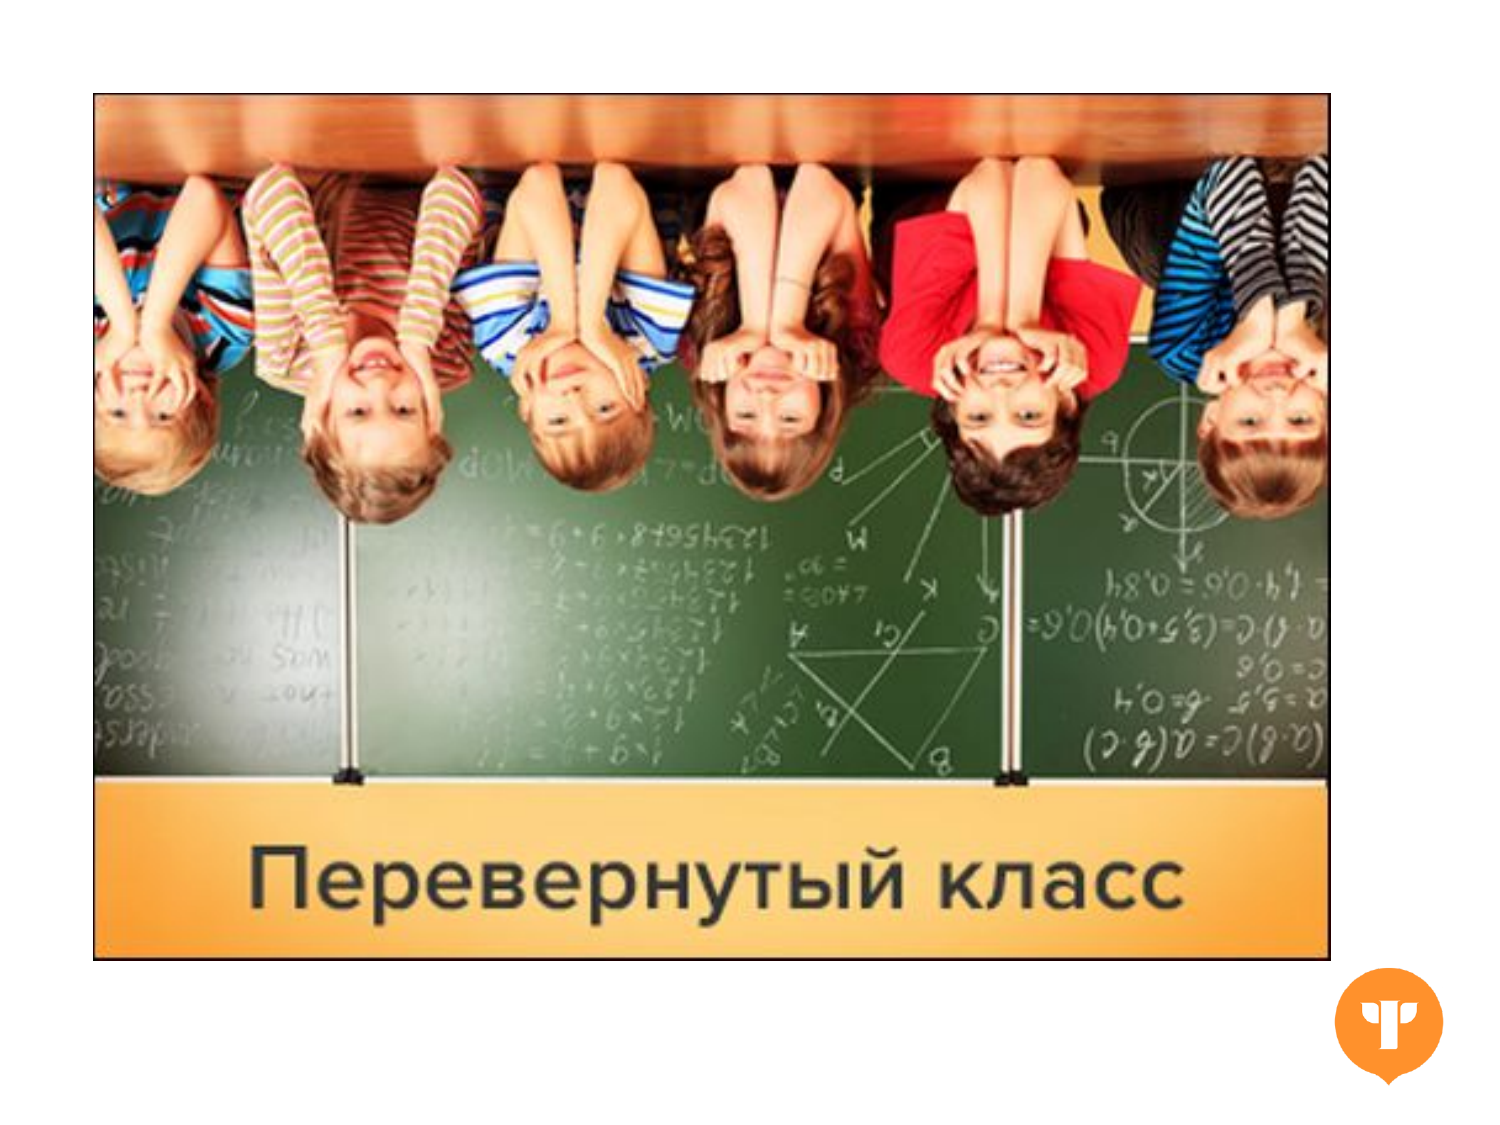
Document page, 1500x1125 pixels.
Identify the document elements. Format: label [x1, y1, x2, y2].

picture [93, 93, 1451, 1089]
